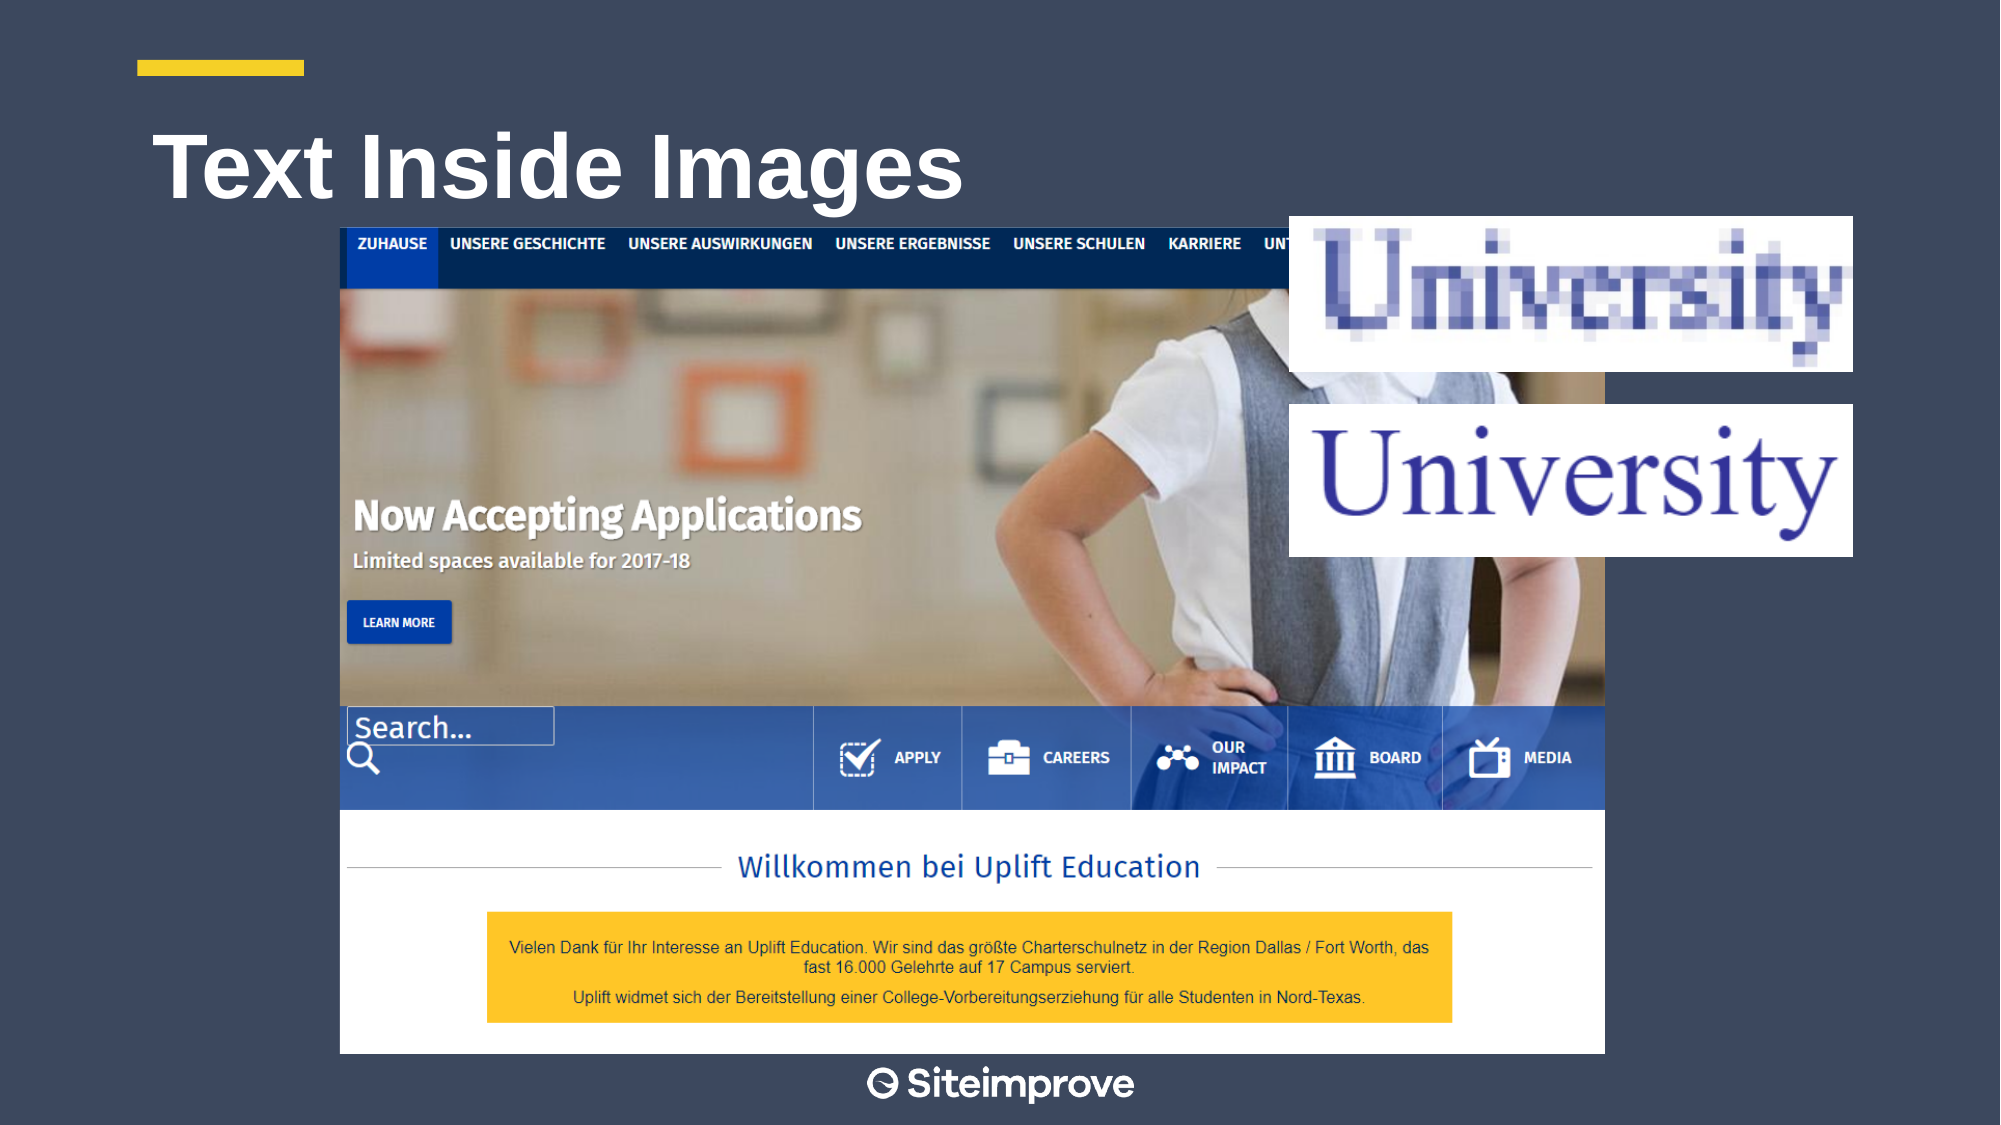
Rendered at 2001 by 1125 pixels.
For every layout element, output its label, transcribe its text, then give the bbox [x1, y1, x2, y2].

text_box [137, 59, 304, 76]
picture [1288, 404, 1853, 557]
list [339, 227, 1605, 1054]
picture [867, 1066, 1134, 1104]
title Text Inside Images [137, 59, 1863, 278]
picture [1288, 216, 1853, 372]
